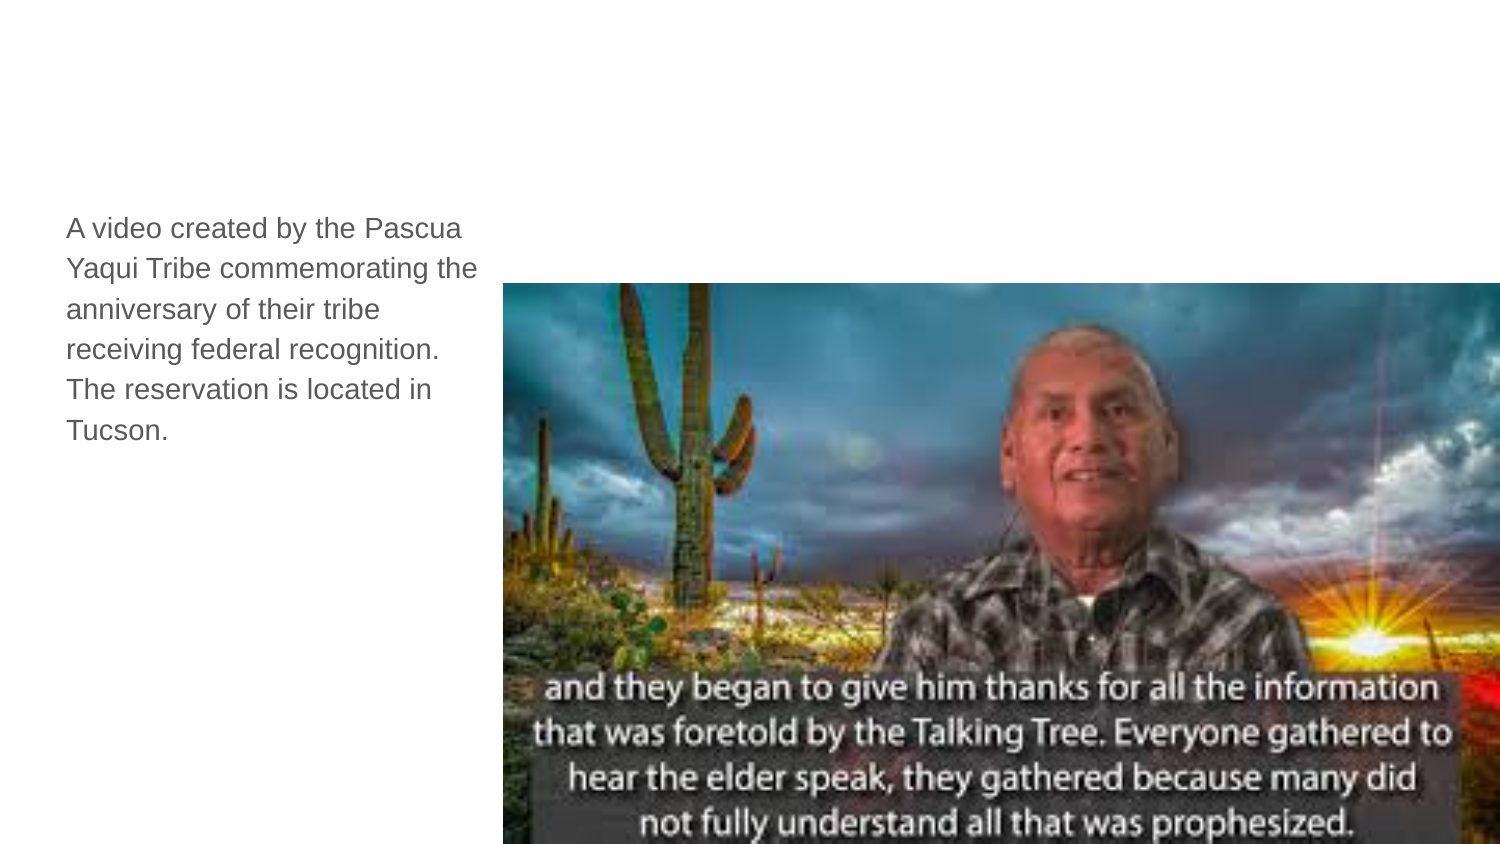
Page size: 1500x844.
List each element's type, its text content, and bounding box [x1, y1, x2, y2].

picture [503, 283, 1500, 844]
list A video created by the Pascua Yaqui Tribe commemorating the anniversary of their tribe receiving federal recognition. The reservation is located in Tucson. [51, 189, 504, 750]
